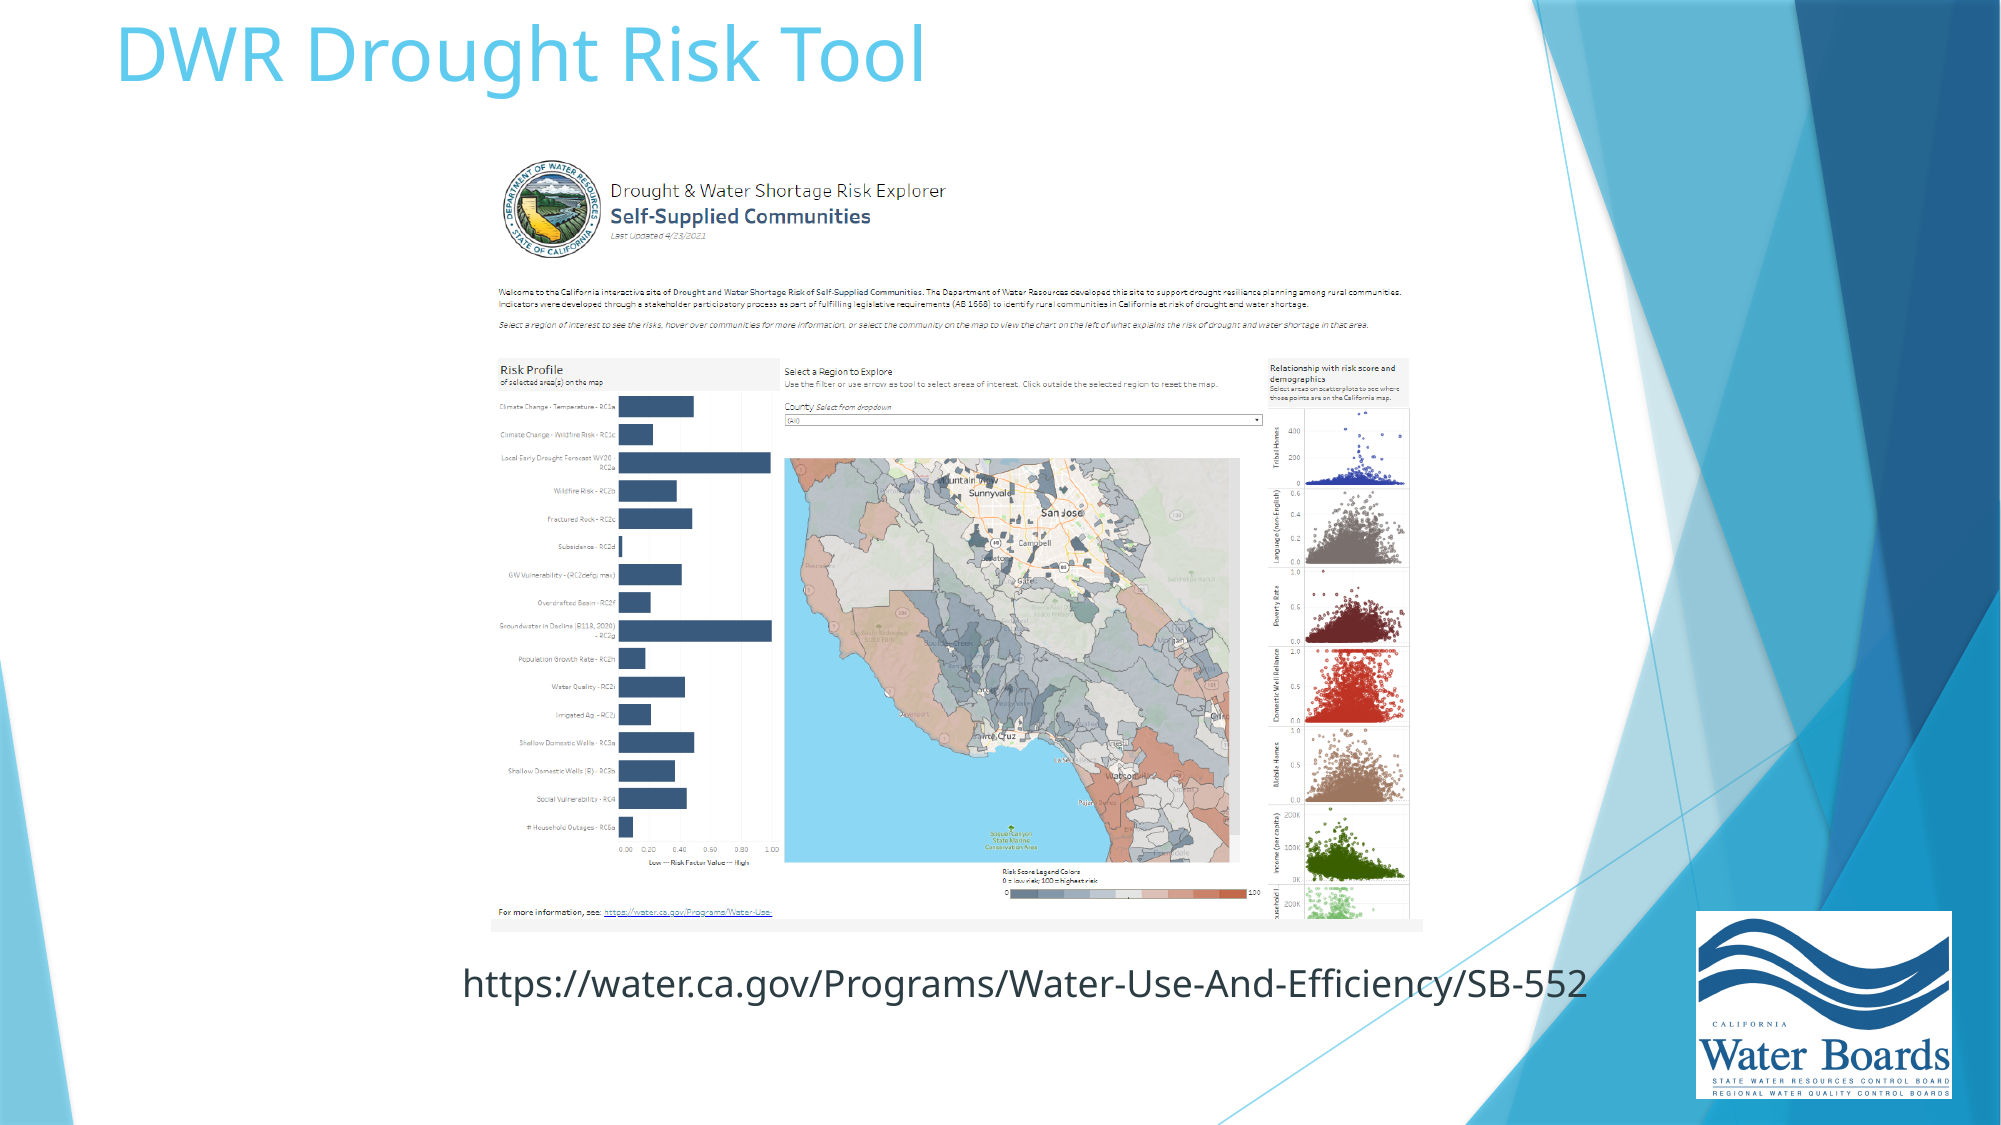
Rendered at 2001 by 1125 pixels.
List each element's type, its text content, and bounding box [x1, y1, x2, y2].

title DWR Drought Risk Tool [99, 0, 1900, 187]
picture [1695, 910, 1952, 1100]
text_box https://water.ca.gov/Programs/Water-Use-And-Efficiency/SB-552 [447, 952, 1690, 1013]
picture [490, 154, 1423, 933]
